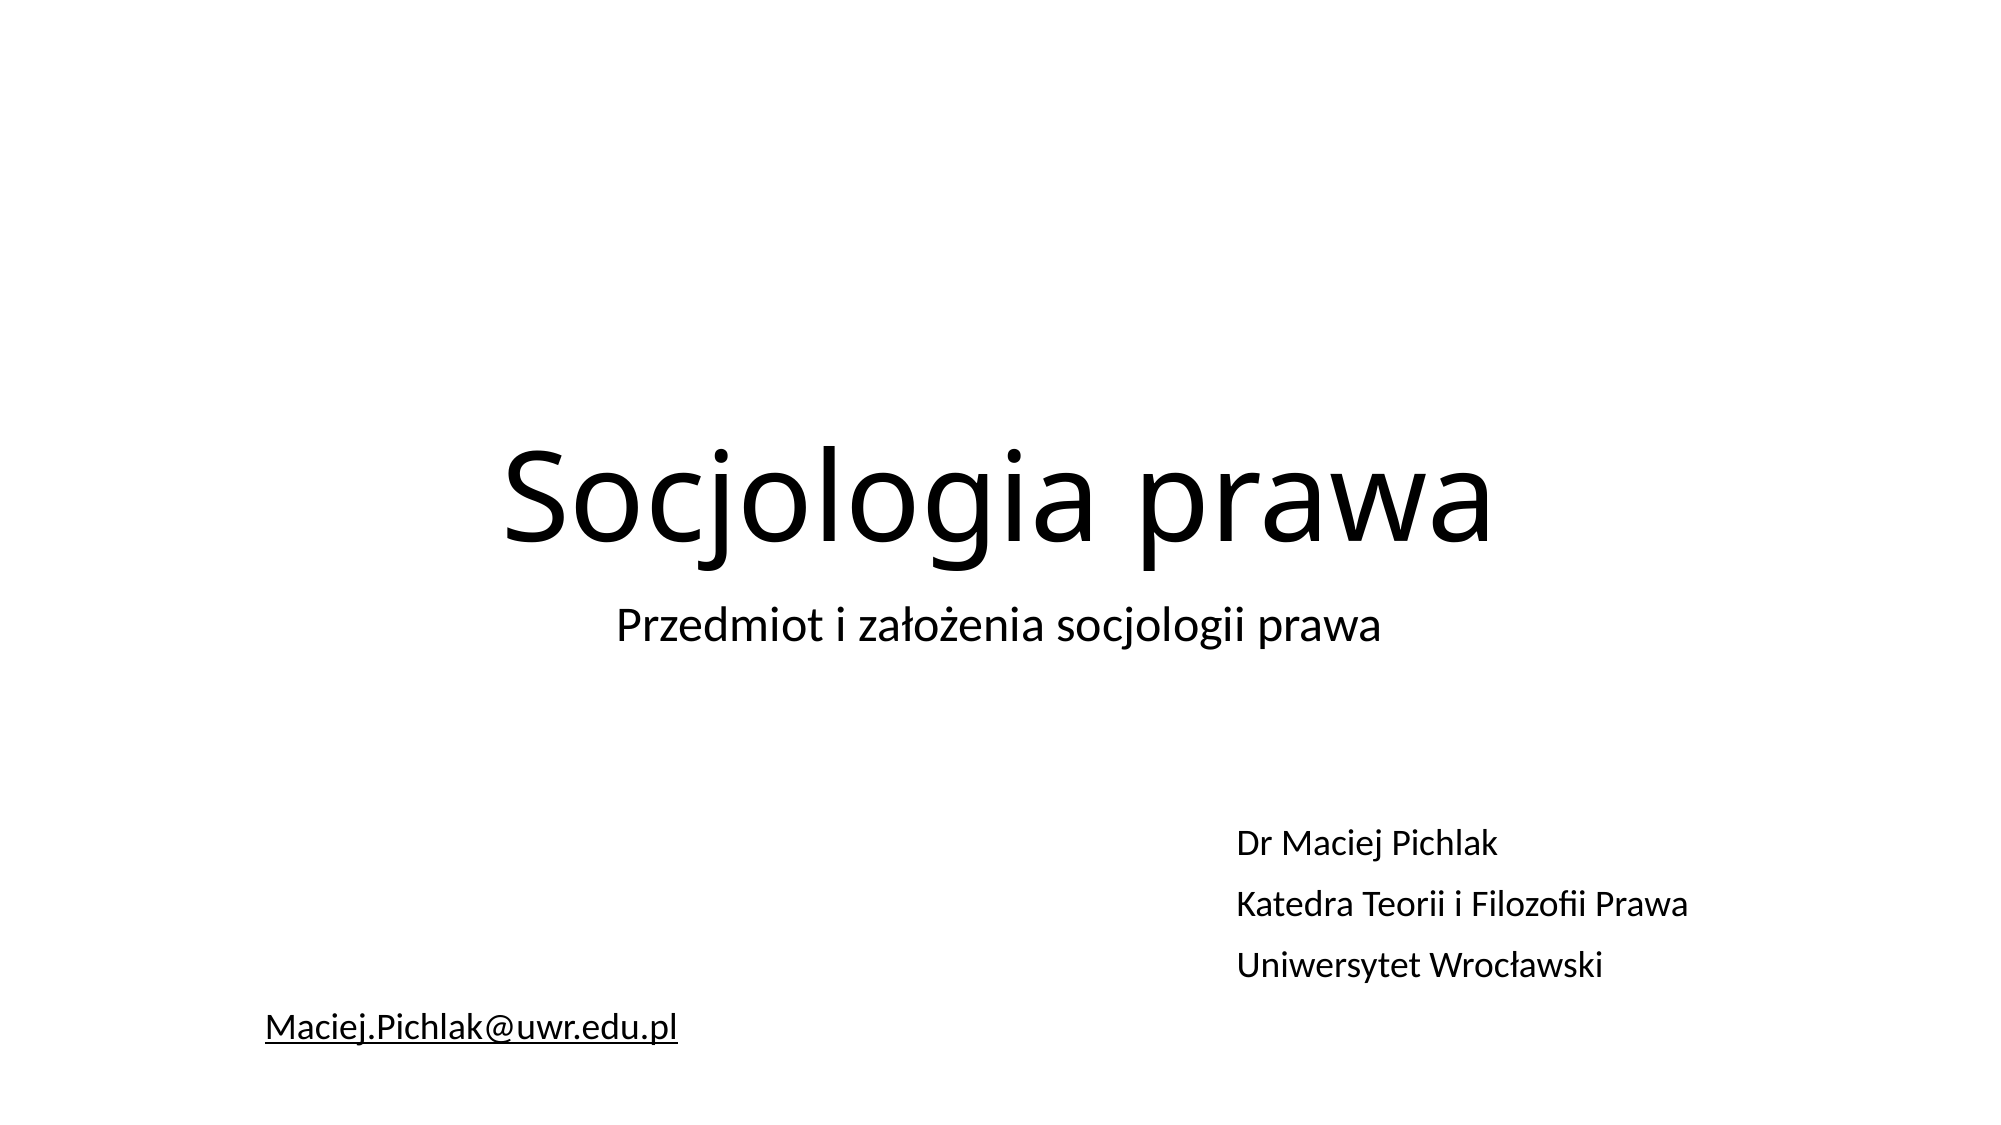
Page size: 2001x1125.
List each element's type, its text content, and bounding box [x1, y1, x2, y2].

title Socjologia prawa [249, 184, 1750, 576]
subtitle Przedmiot i założenia socjologii prawa Dr Maciej Pichlak Katedra Teorii i Filozofii Prawa Uniwersytet Wrocławski Maciej.Pichlak@uwr.edu.pl [249, 590, 1750, 1057]
